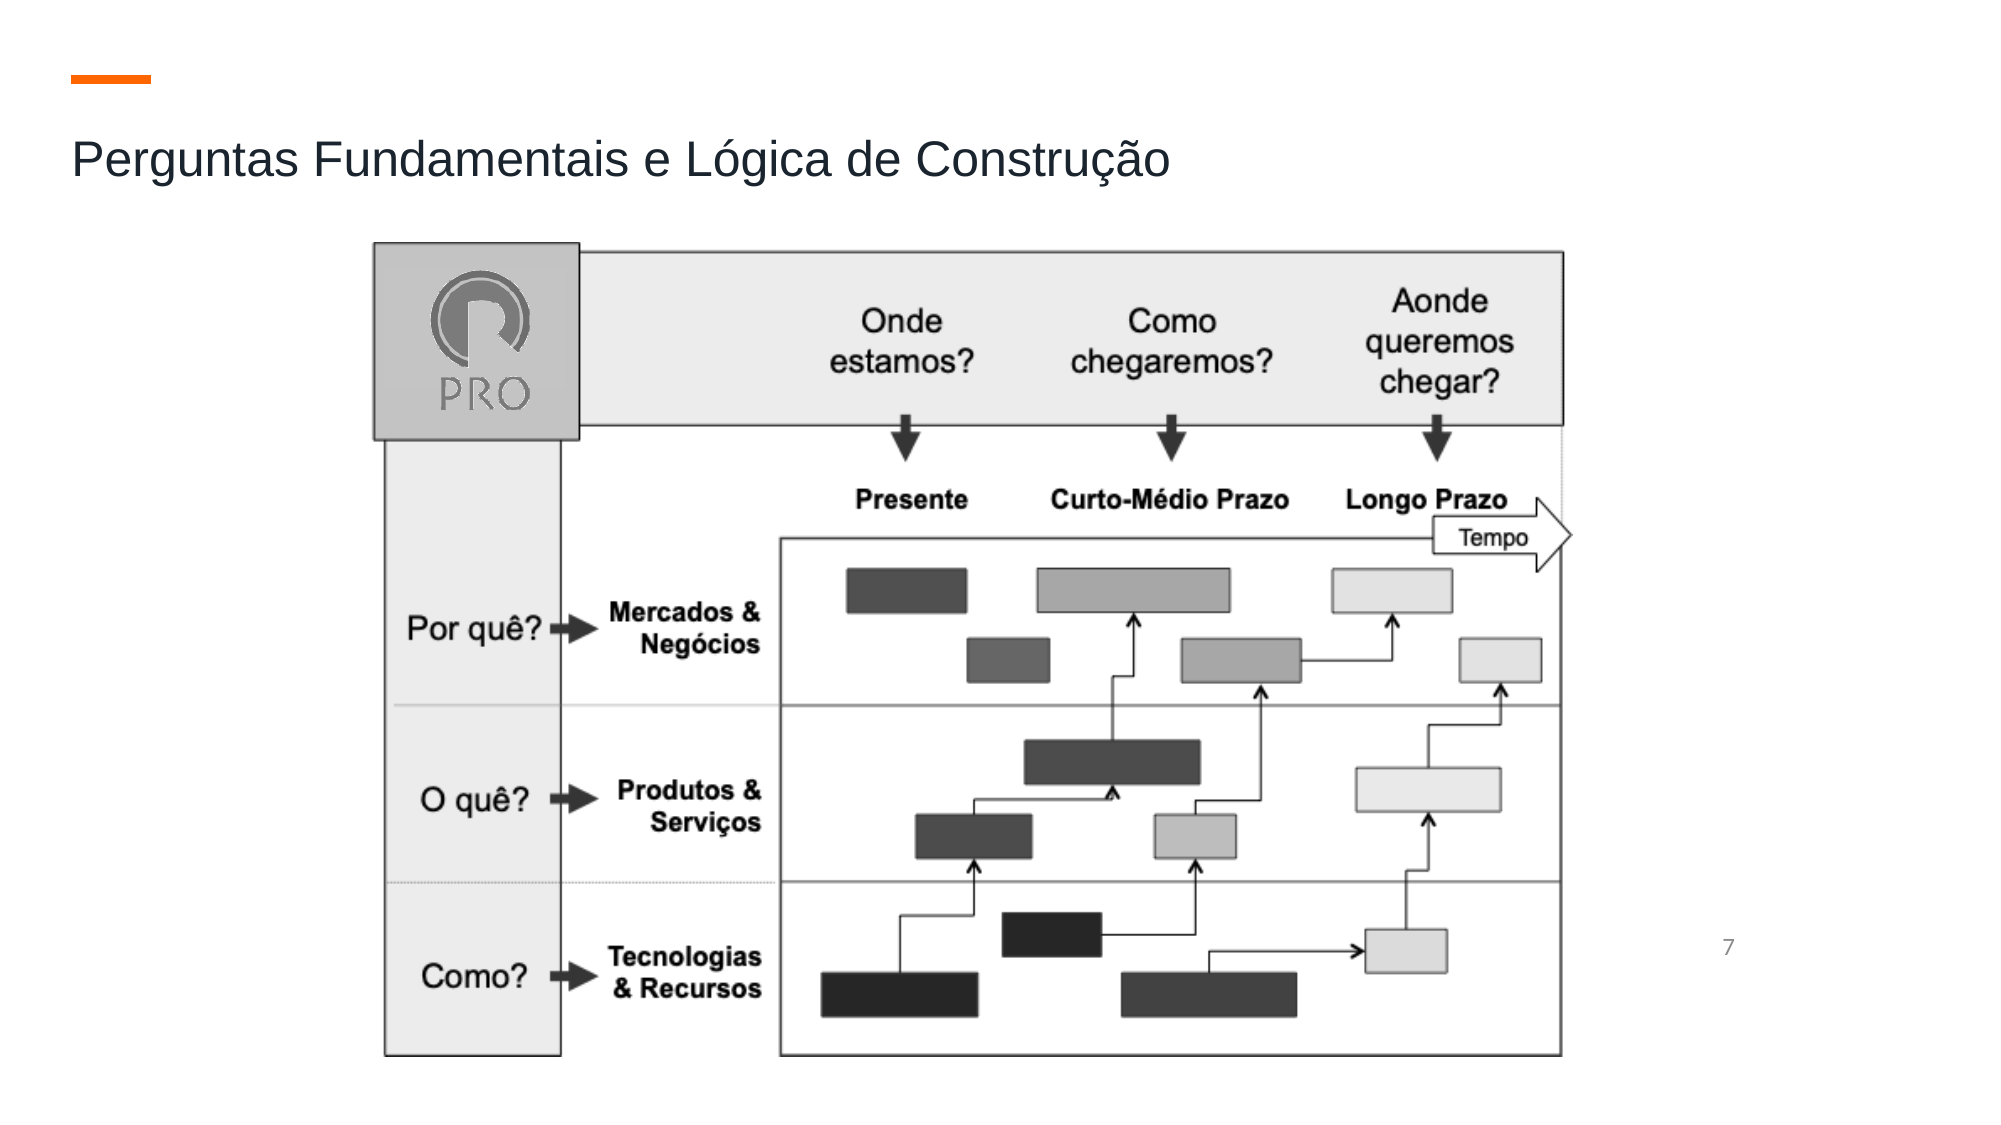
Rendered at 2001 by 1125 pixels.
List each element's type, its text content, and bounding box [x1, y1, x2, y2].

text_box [364, 242, 1573, 1057]
text_box Perguntas Fundamentais e Lógica de Construção [65, 120, 1573, 380]
slide_number 7 [1573, 922, 1750, 968]
picture [430, 270, 530, 410]
